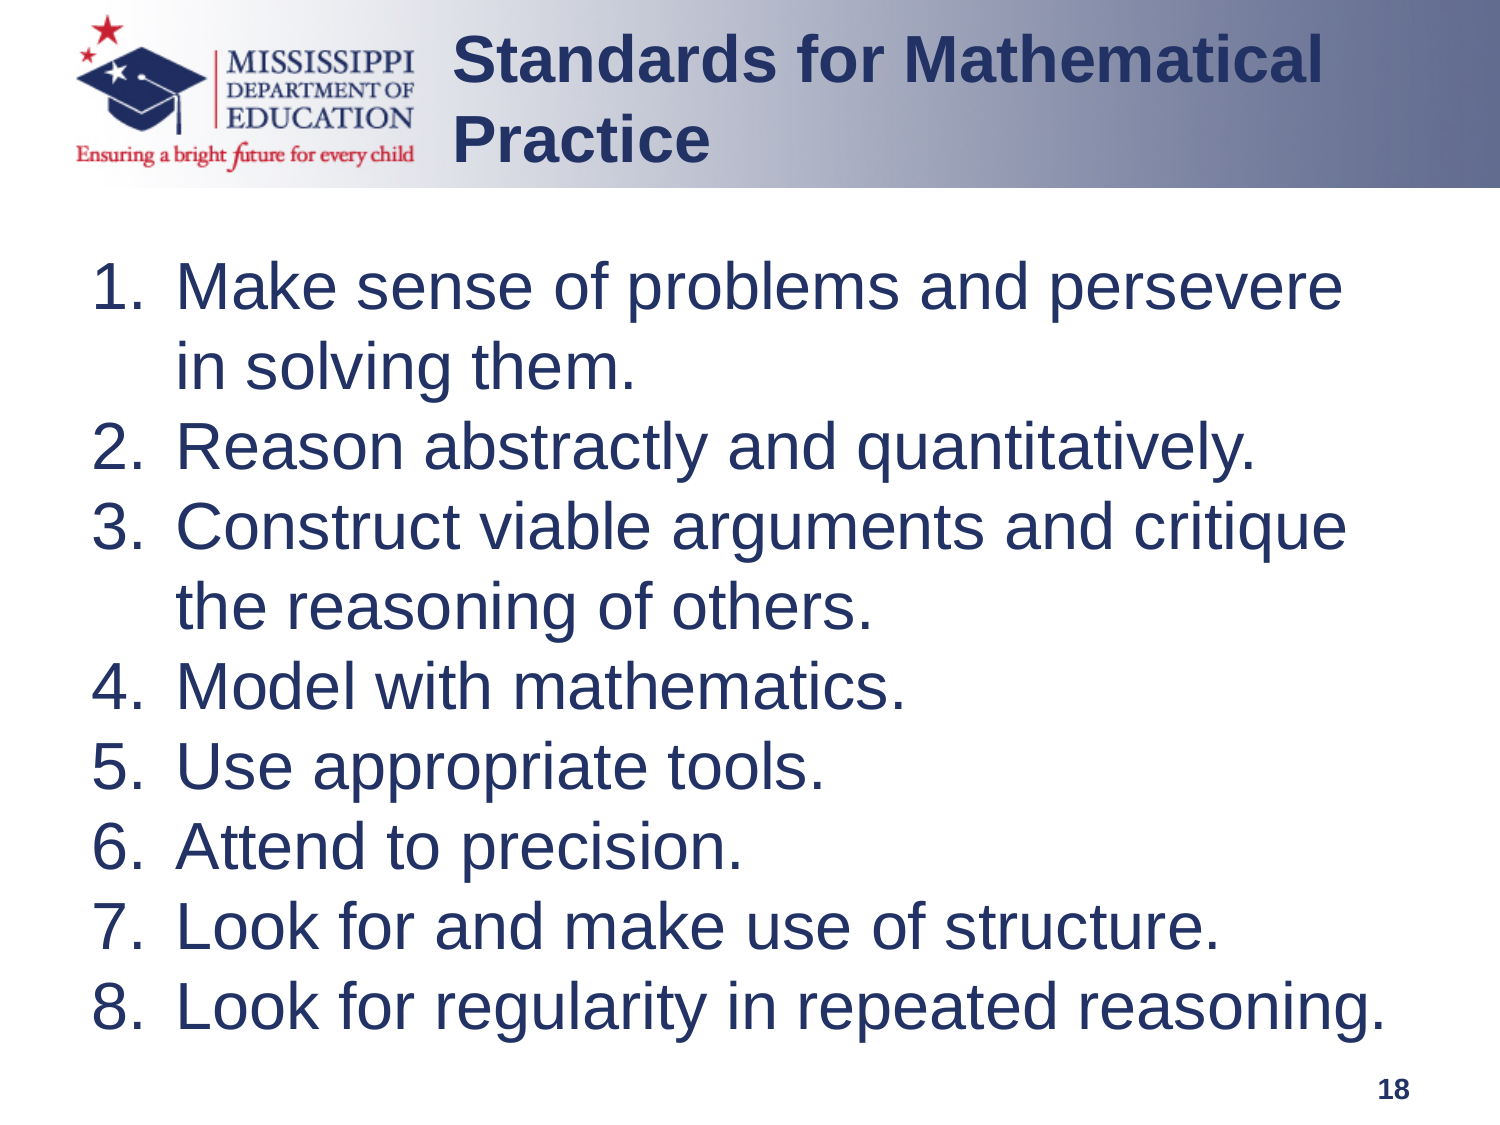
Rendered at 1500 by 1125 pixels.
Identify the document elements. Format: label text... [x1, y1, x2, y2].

picture [0, 0, 1500, 188]
list Make sense of problems and persevere in solving them. Reason abstractly and quantitatively. Construct viable arguments and critique the reasoning of others. Model with mathematics. Use appropriate tools. Attend to precision. Look for and make use of structure. Look for regularity in repeated reasoning. [76, 235, 1427, 1011]
slide_number 18 [1074, 1062, 1425, 1113]
list Standards for Mathematical Practice [437, 7, 1425, 185]
